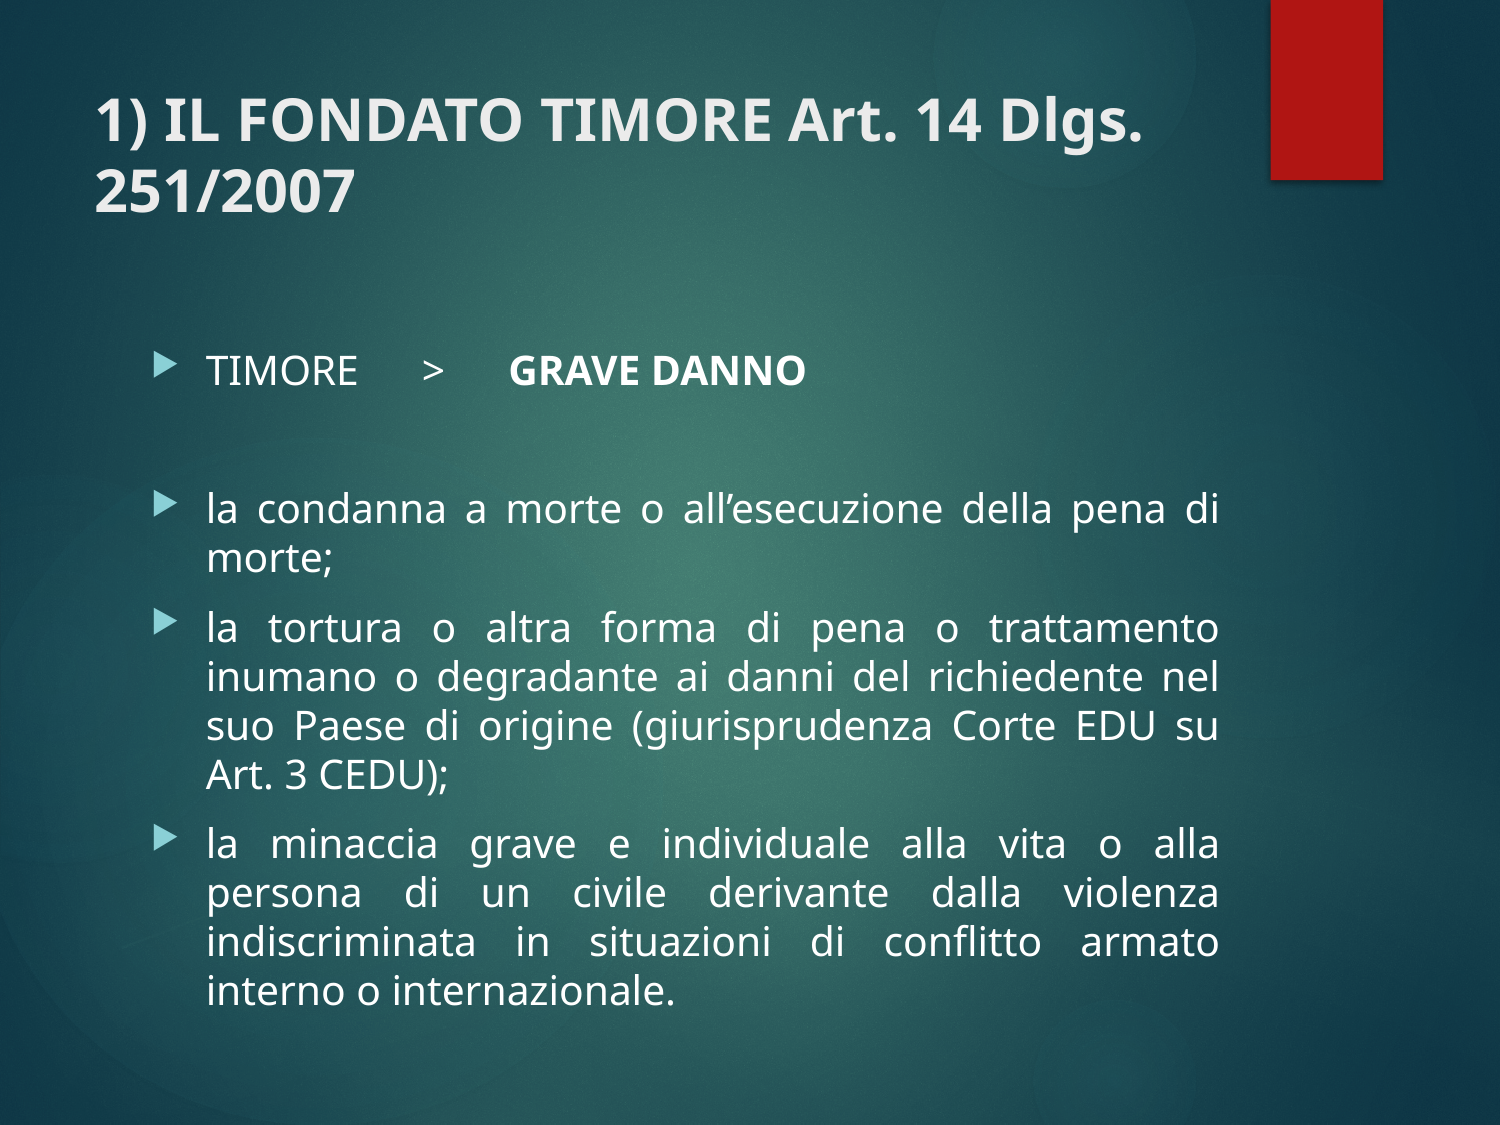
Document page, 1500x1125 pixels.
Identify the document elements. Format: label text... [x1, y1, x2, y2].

list TIMORE > GRAVE DANNO la condanna a morte o all’esecuzione della pena di morte; la tortura o altra forma di pena o trattamento inumano o degradante ai danni del richiedente nel suo Paese di origine (giurisprudenza Corte EDU su Art. 3 CEDU); la minaccia grave e individuale alla vita o alla persona di un civile derivante dalla violenza indiscriminata in situazioni di conflitto armato interno o internazionale. [135, 336, 1237, 1025]
title 1) IL FONDATO TIMORE Art. 14 Dlgs. 251/2007 [79, 74, 1237, 304]
